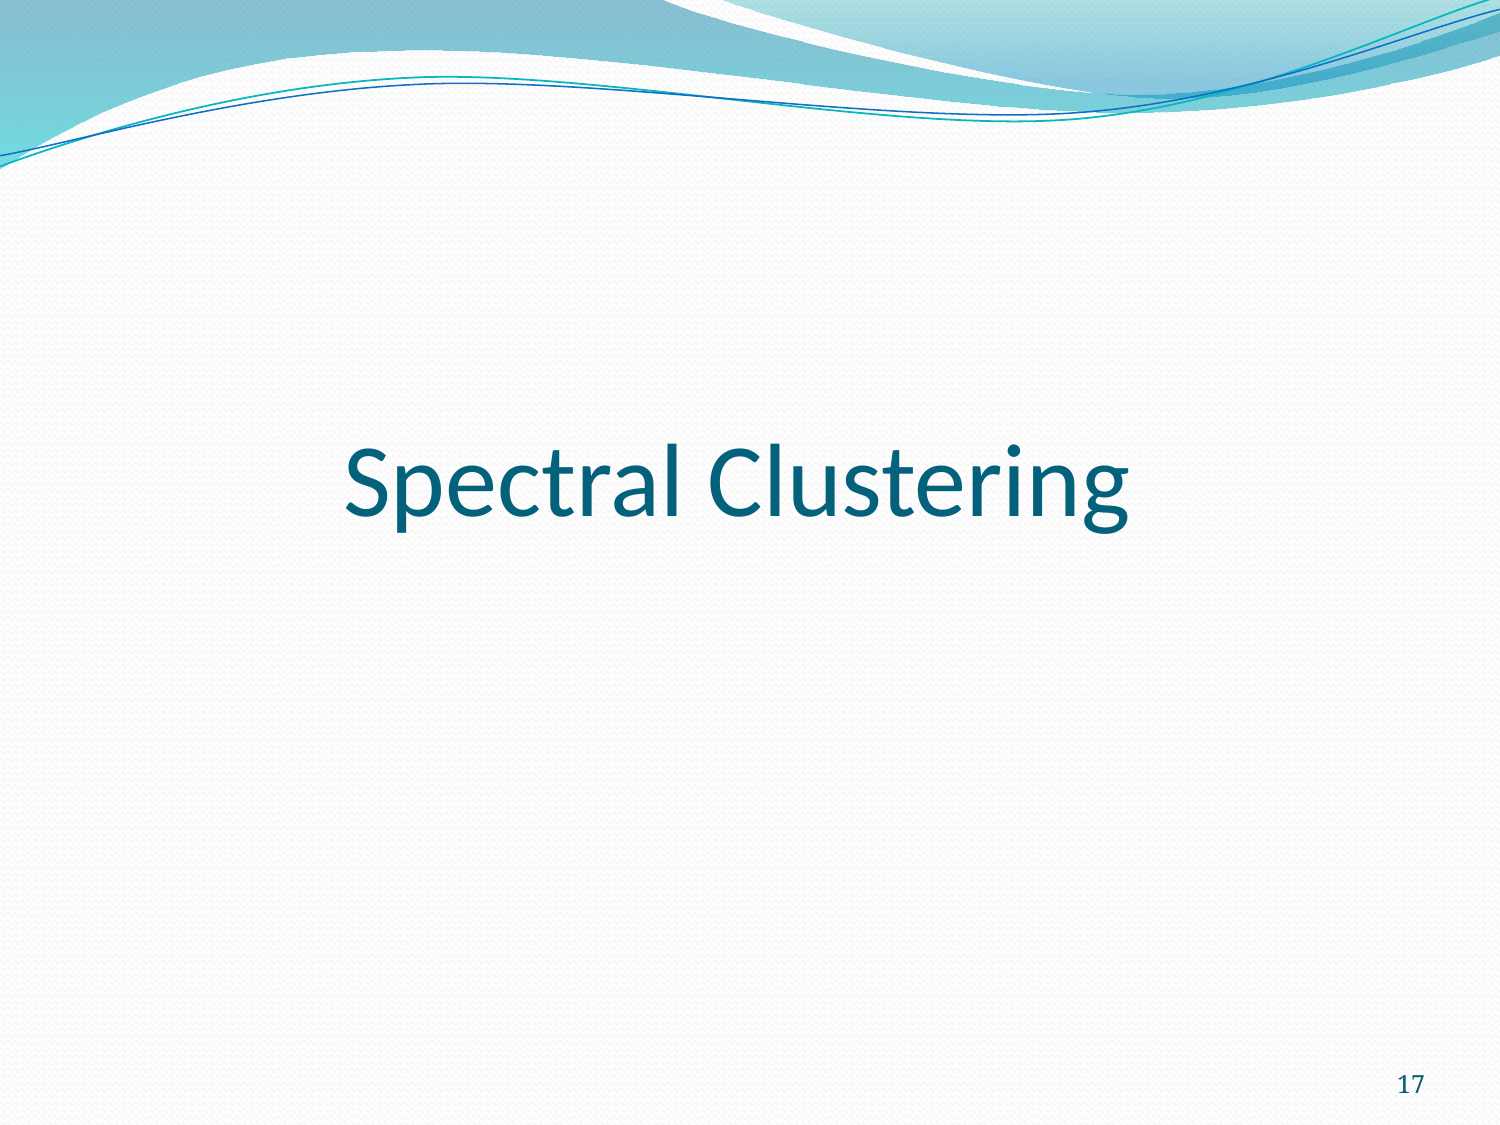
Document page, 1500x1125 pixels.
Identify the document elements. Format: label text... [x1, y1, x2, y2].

slide_number 17 [1299, 1042, 1425, 1103]
text_box Spectral Clustering [62, 174, 1413, 663]
